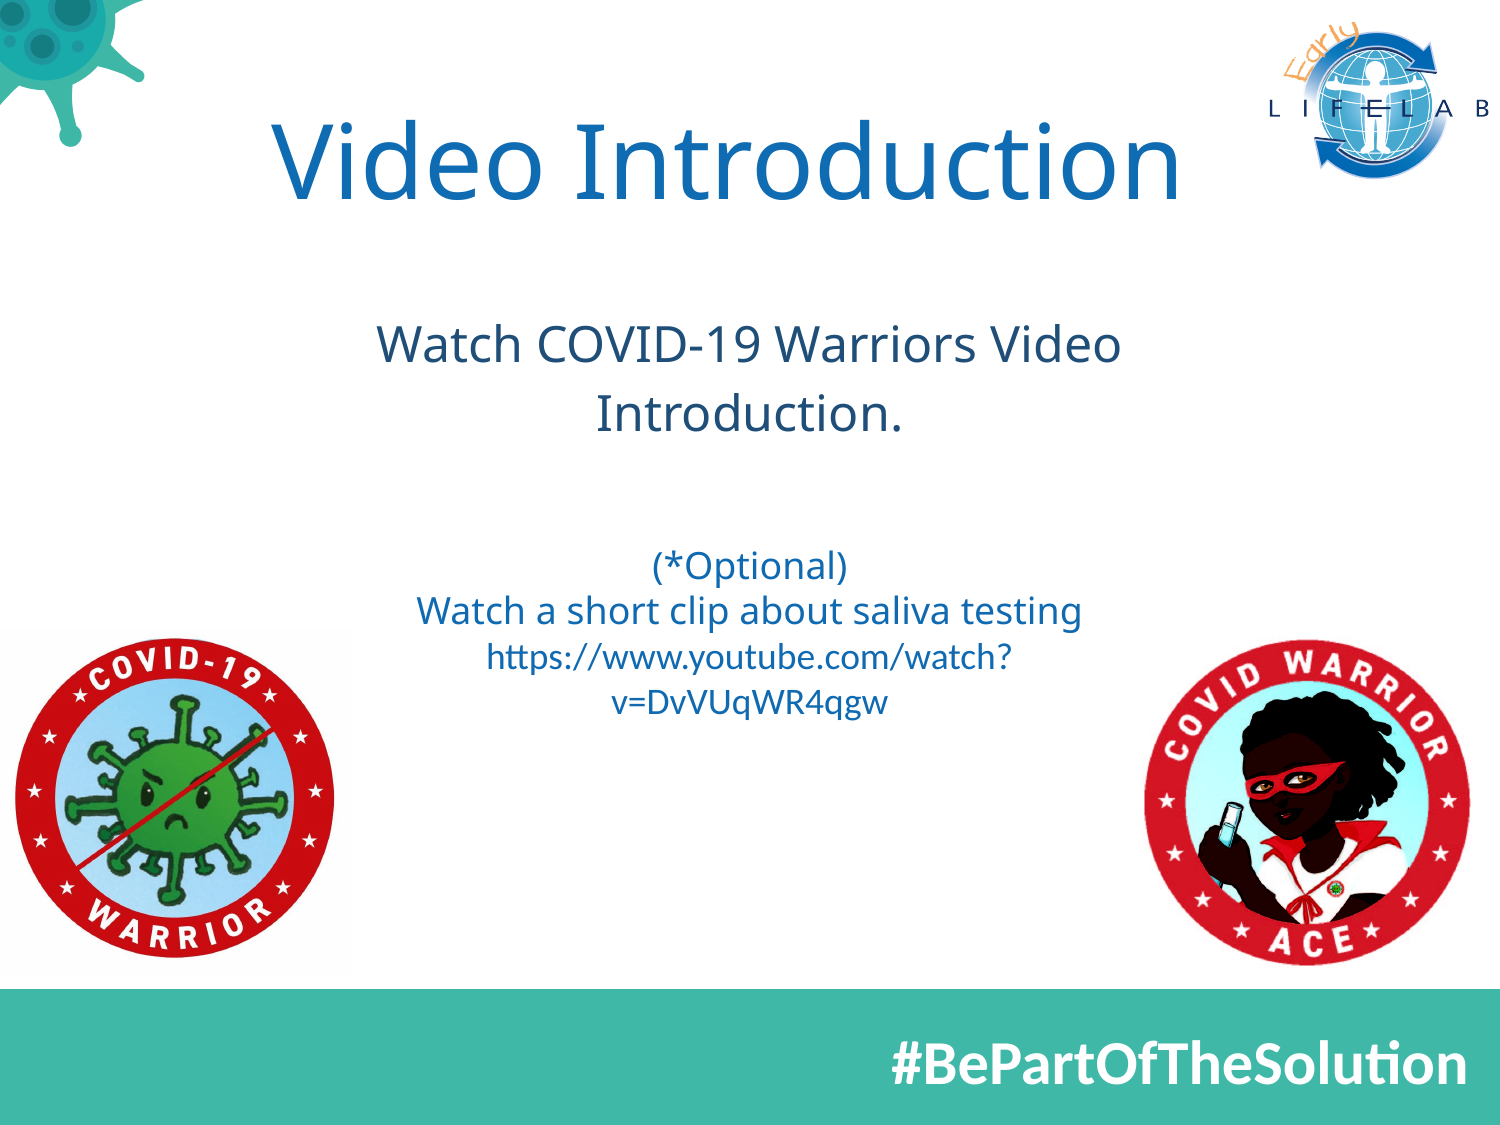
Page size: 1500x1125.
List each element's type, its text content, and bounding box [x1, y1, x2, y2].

text_box Watch COVID-19 Warriors Video Introduction. [230, 288, 1270, 502]
picture [1141, 637, 1473, 969]
picture [0, 0, 208, 183]
text_box Video Introduction [176, 94, 1282, 237]
picture [0, 629, 353, 977]
text_box (*Optional) Watch a short clip about saliva testing https://www.youtube.com/watch?v=DvVUqWR4qgw [374, 534, 1125, 730]
picture [1252, 19, 1500, 194]
